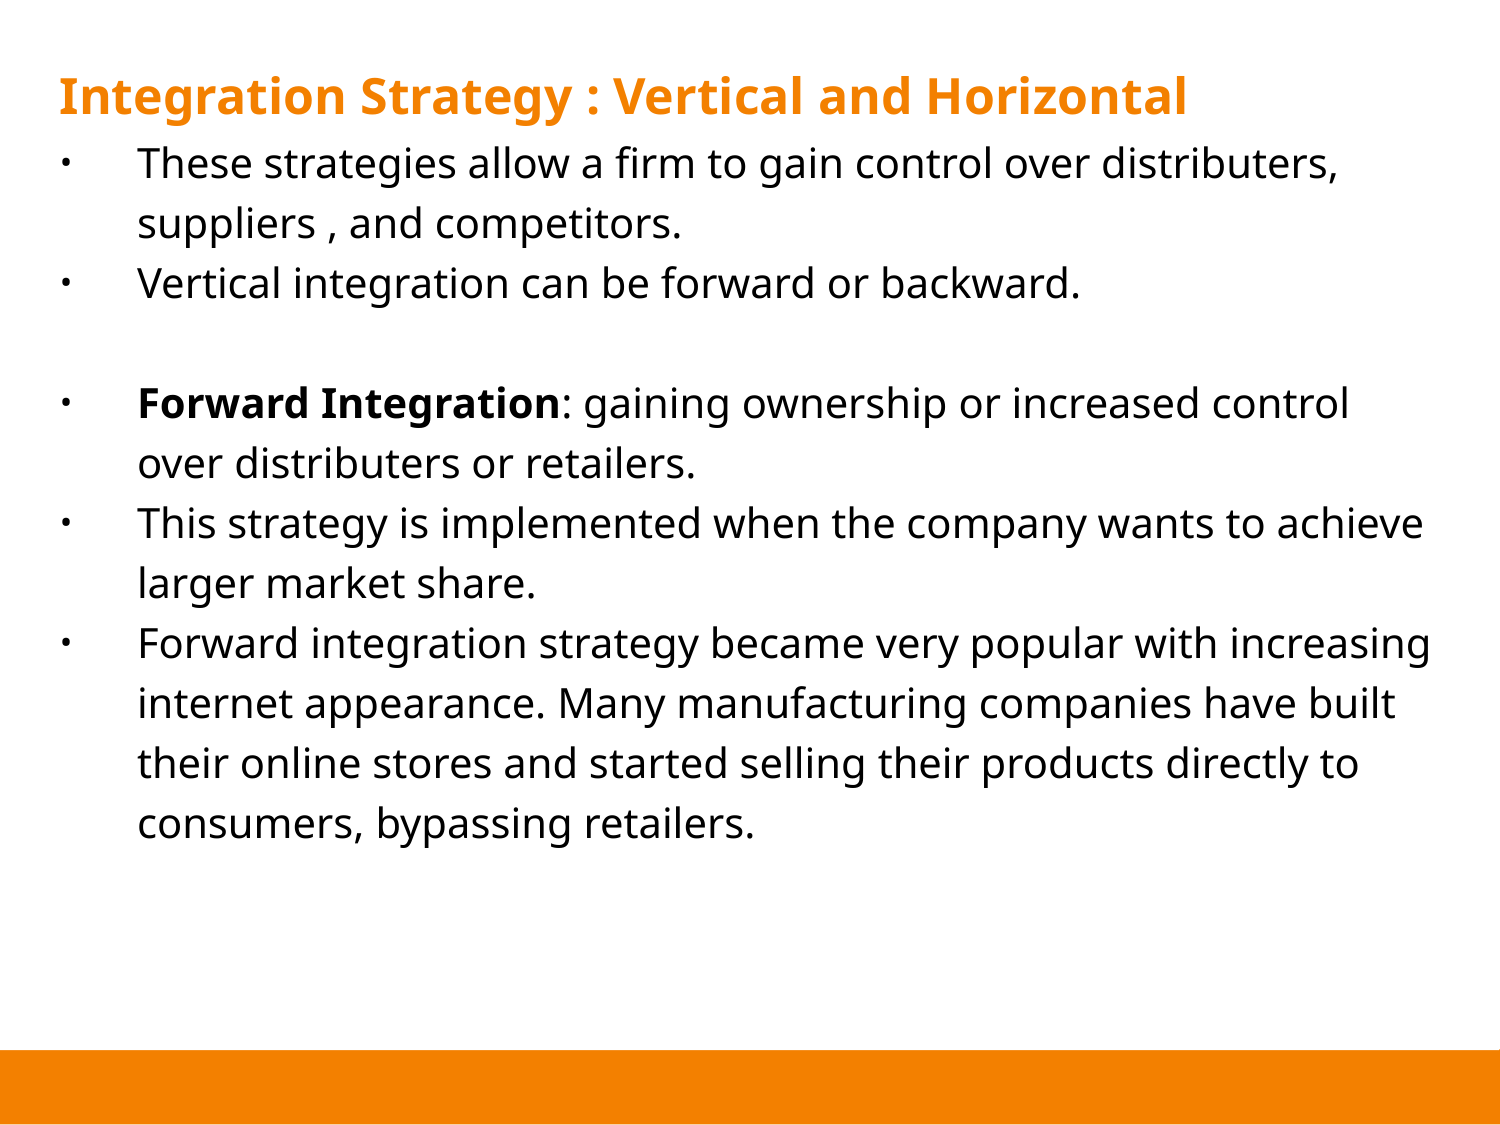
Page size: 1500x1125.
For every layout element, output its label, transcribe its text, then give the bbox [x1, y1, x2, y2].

title Integration Strategy : Vertical and Horizontal [59, 64, 1440, 126]
list These strategies allow a firm to gain control over distributers, suppliers , and competitors. Vertical integration can be forward or backward. Forward Integration: gaining ownership or increased control over distributers or retailers. This strategy is implemented when the company wants to achieve larger market share. Forward integration strategy became very popular with increasing internet appearance. Many manufacturing companies have built their online stores and started selling their products directly to consumers, bypassing retailers. [59, 126, 1440, 999]
picture [1248, 1042, 1500, 1124]
